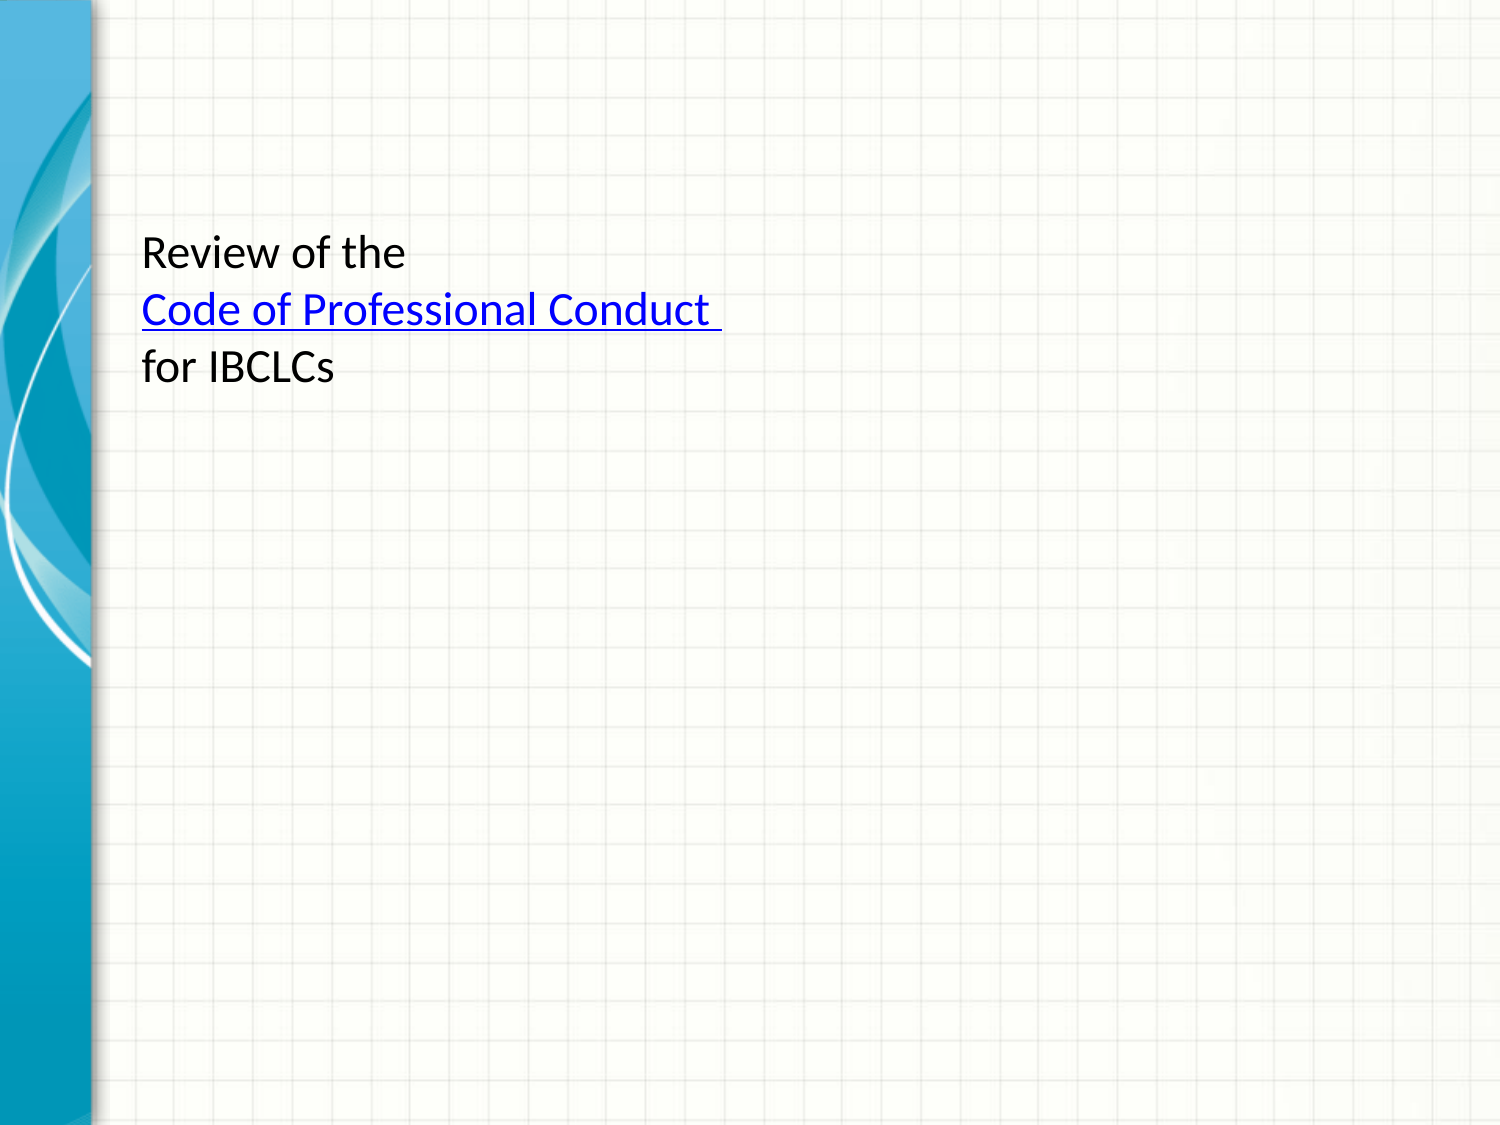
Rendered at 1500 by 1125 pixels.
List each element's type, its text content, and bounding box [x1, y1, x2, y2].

picture [0, 0, 1500, 1125]
title Review of the Code of Professional Conduct for IBCLCs [126, 212, 1500, 400]
